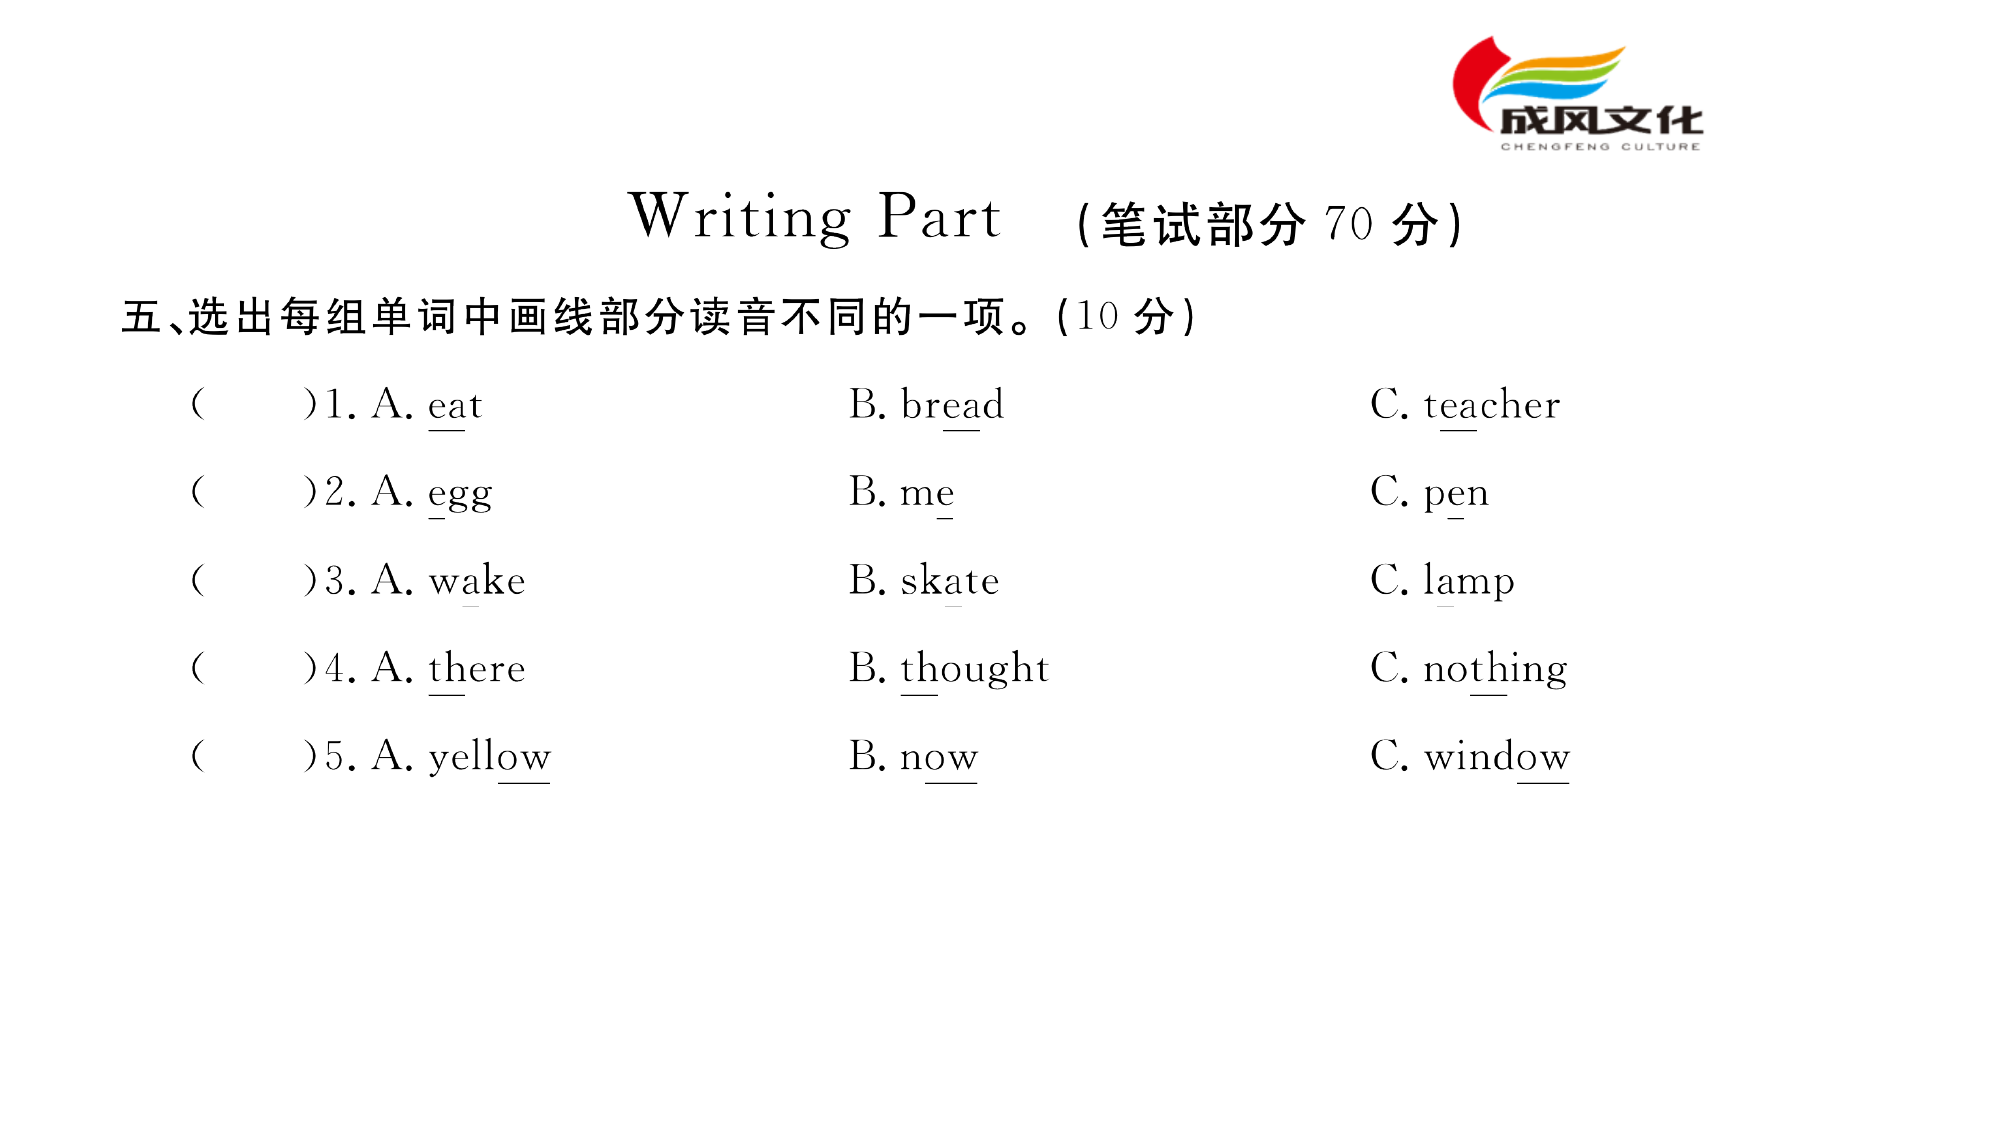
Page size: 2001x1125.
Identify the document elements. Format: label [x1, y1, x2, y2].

picture [118, 30, 2000, 793]
